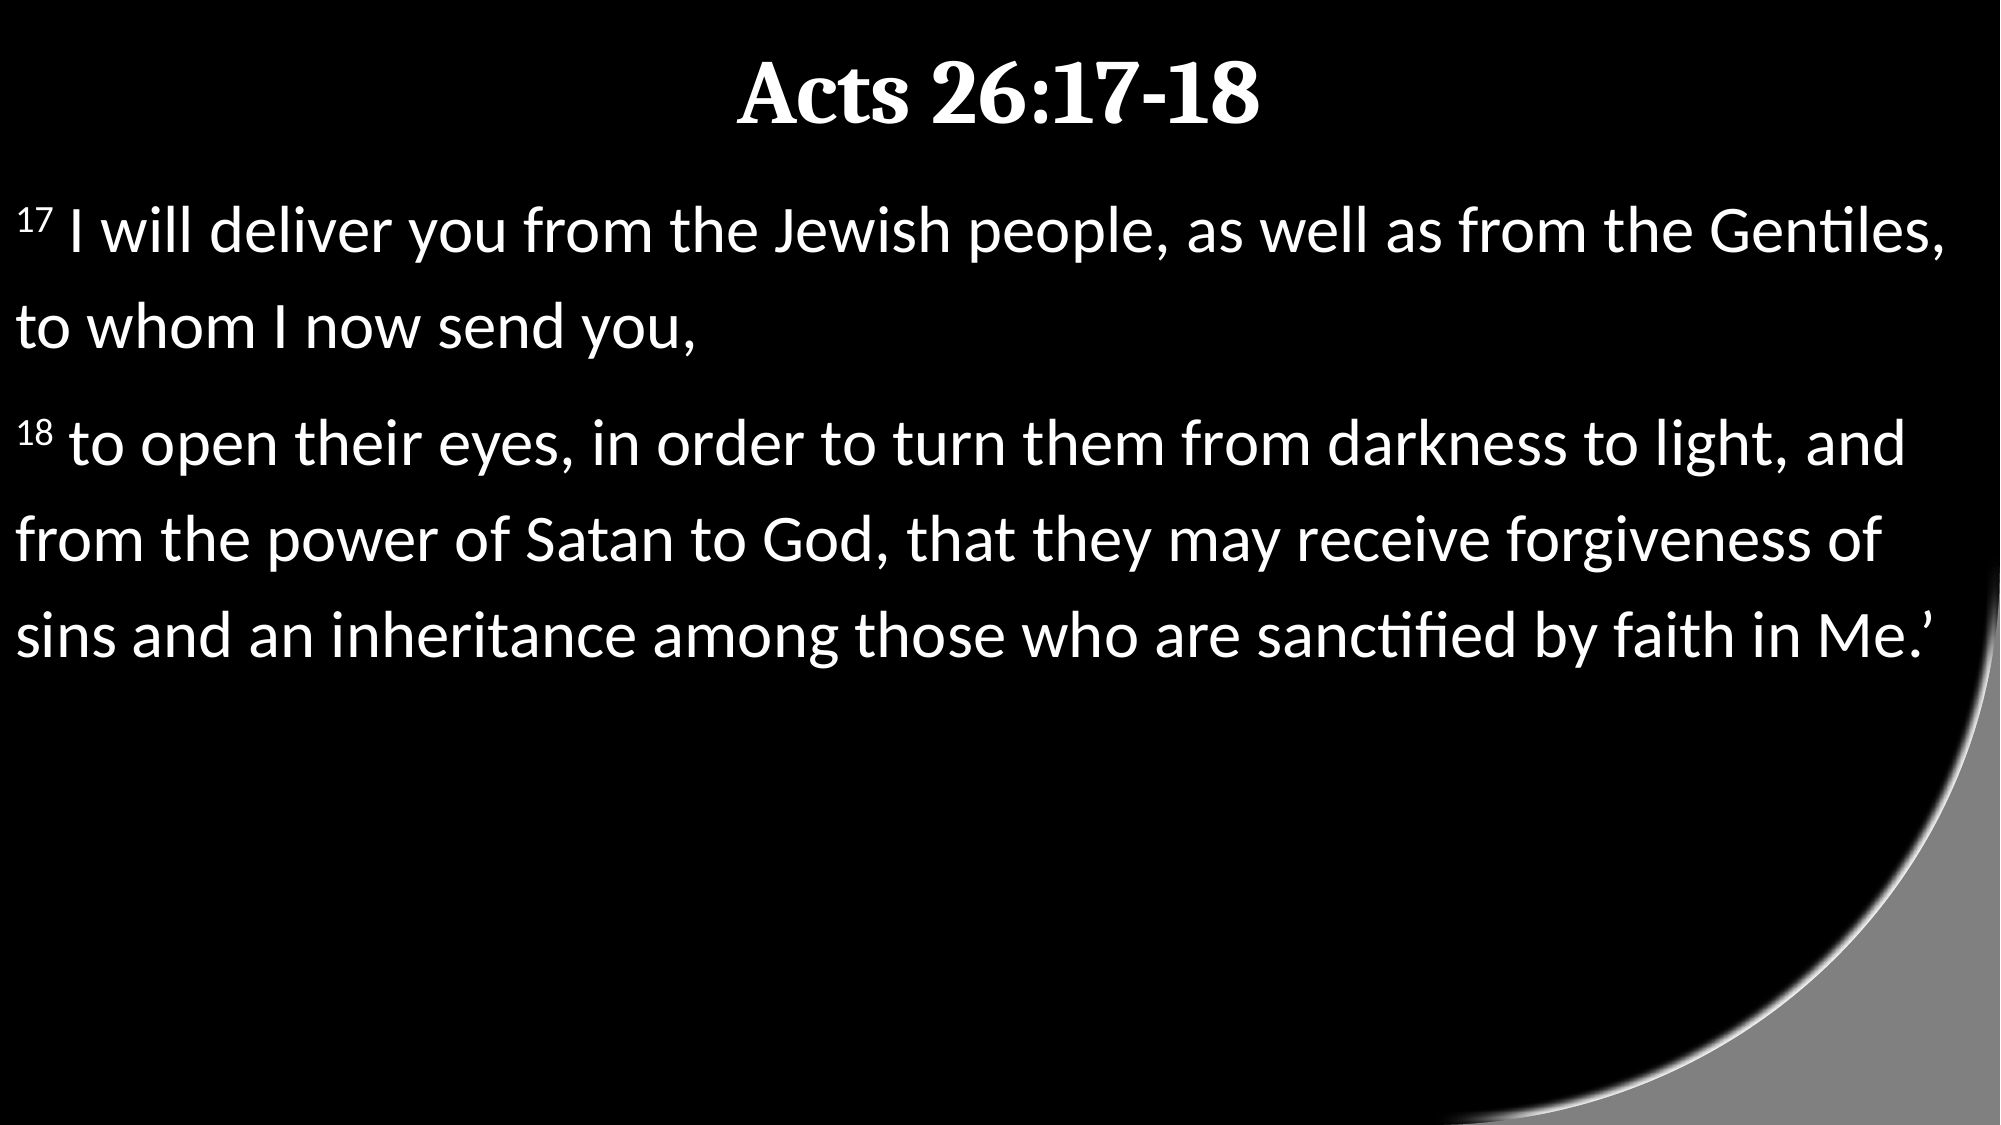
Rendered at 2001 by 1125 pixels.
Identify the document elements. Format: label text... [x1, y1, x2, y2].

title Acts 26:17-18 [0, 0, 2000, 162]
list 17 I will deliver you from the Jewish people, as well as from the Gentiles, to whom I now send you, 18 to open their eyes, in order to turn them from darkness to light, and from the power of Satan to God, that they may receive forgiveness of sins and an inheritance among those who are sanctified by faith in Me.’ [0, 161, 1980, 1125]
